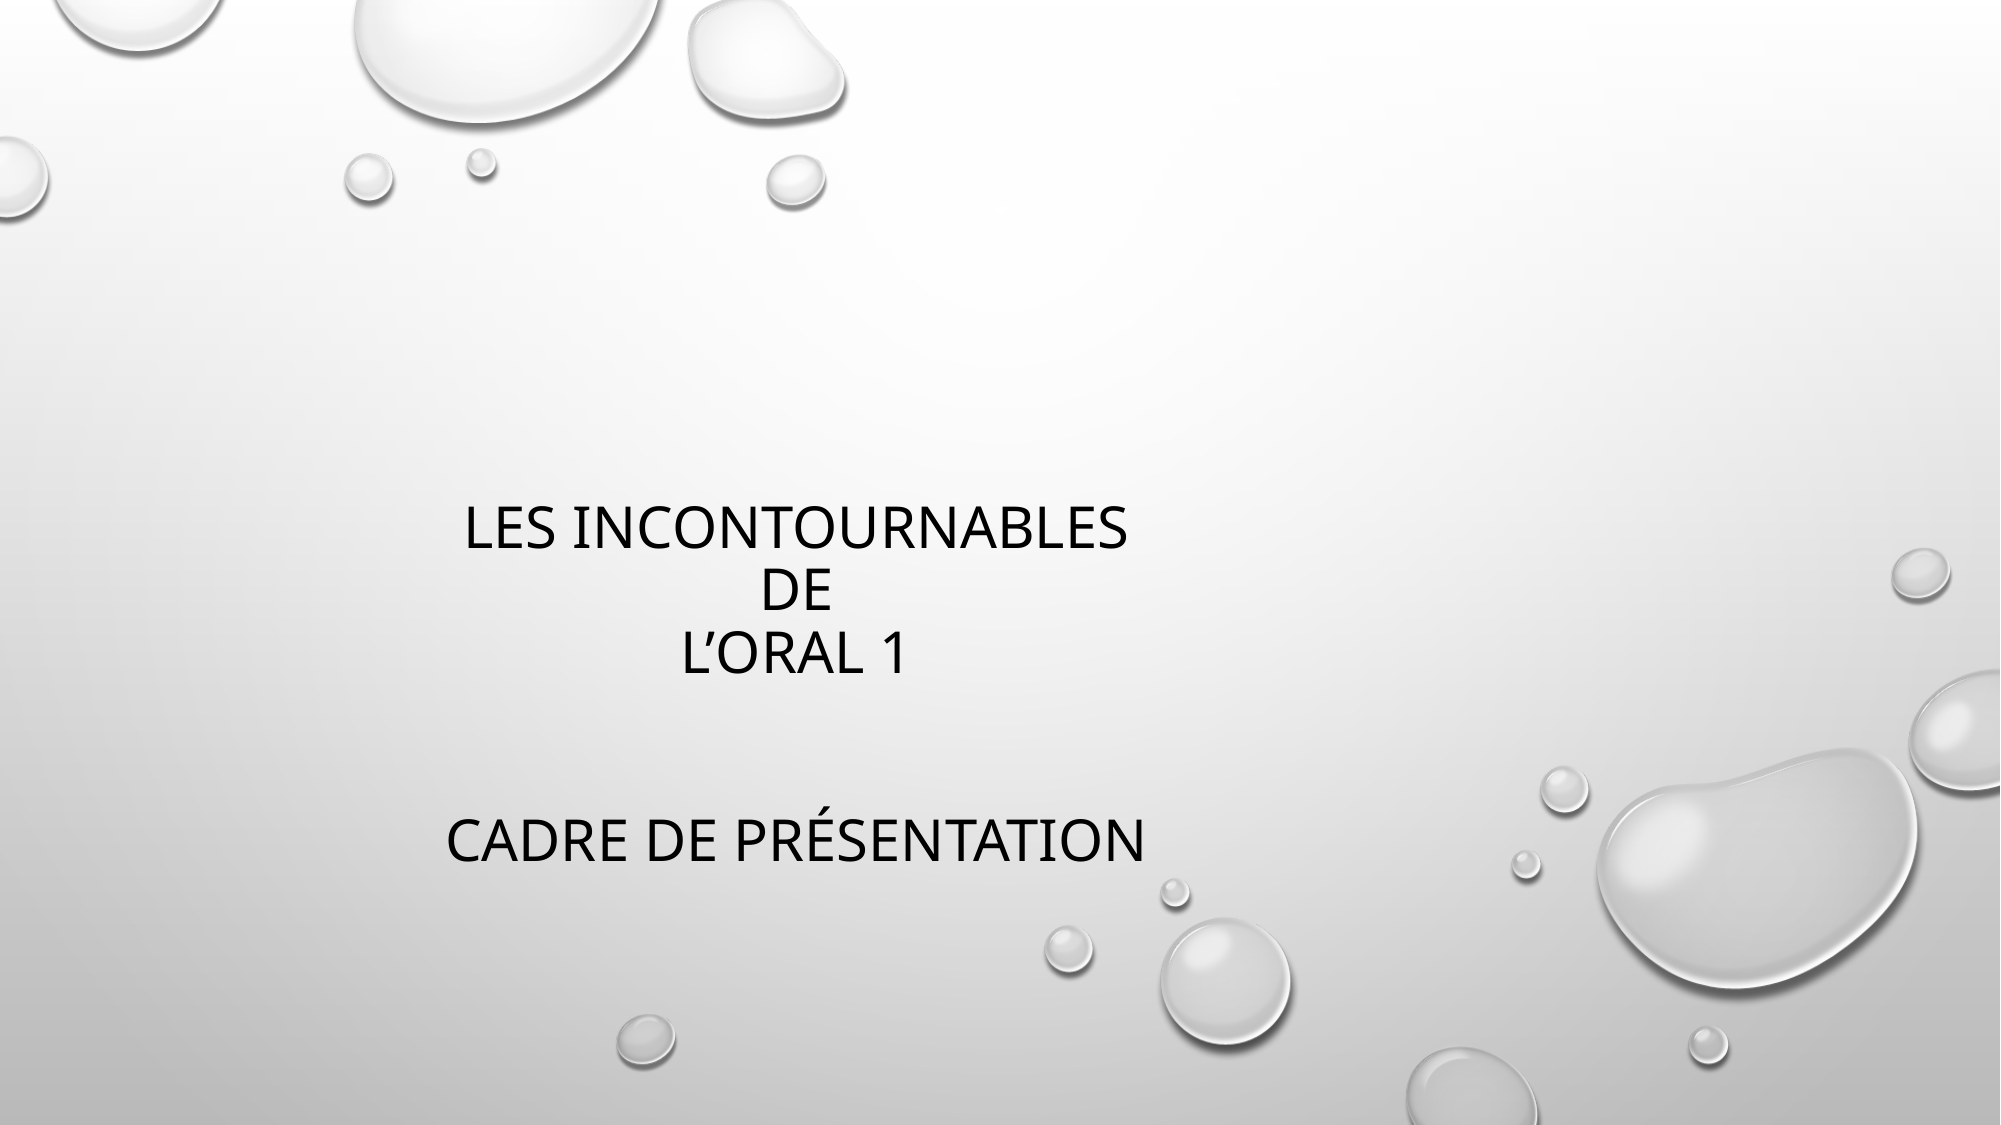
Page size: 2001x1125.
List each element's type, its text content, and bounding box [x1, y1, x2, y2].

title Les incontournables de l’oral 1 cadre de présentation [46, 489, 1547, 882]
picture [0, 0, 2000, 1125]
